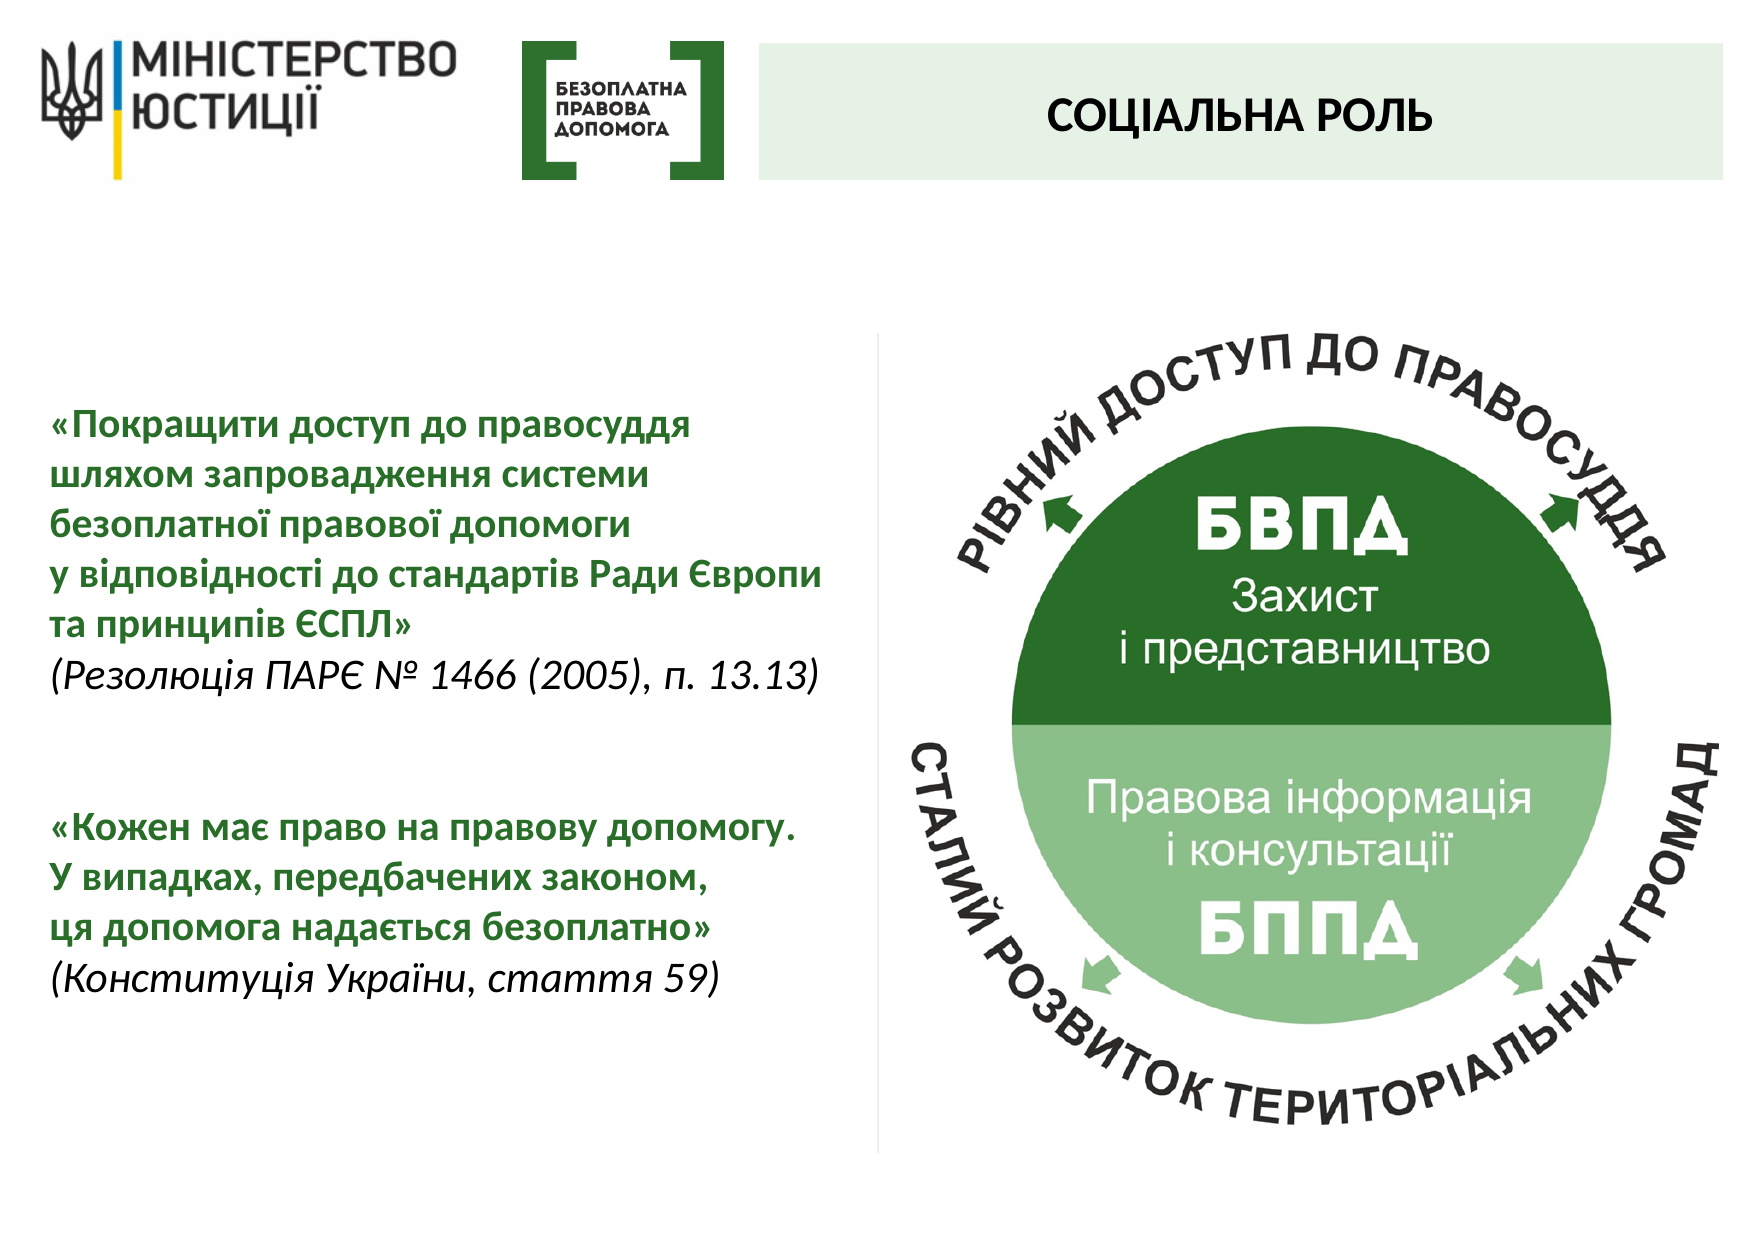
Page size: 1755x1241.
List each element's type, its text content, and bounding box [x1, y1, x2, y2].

picture [911, 332, 1719, 1125]
text_box СОЦІАЛЬНА РОЛЬ [758, 43, 1724, 180]
picture [522, 41, 724, 181]
picture [26, 32, 464, 187]
text_box «Покращити доступ до правосуддя шляхом запровадження системи безоплатної правової допомоги у відповідності до стандартів Ради Європи та принципів ЄСПЛ» (Резолюція ПАРЄ № 1466 (2005), п. 13.13) «Кожен має право на правову допомогу. У випадках, передбачених законом, ця допомога надається безоплатно» (Конституція України, стаття 59) [34, 388, 853, 1009]
